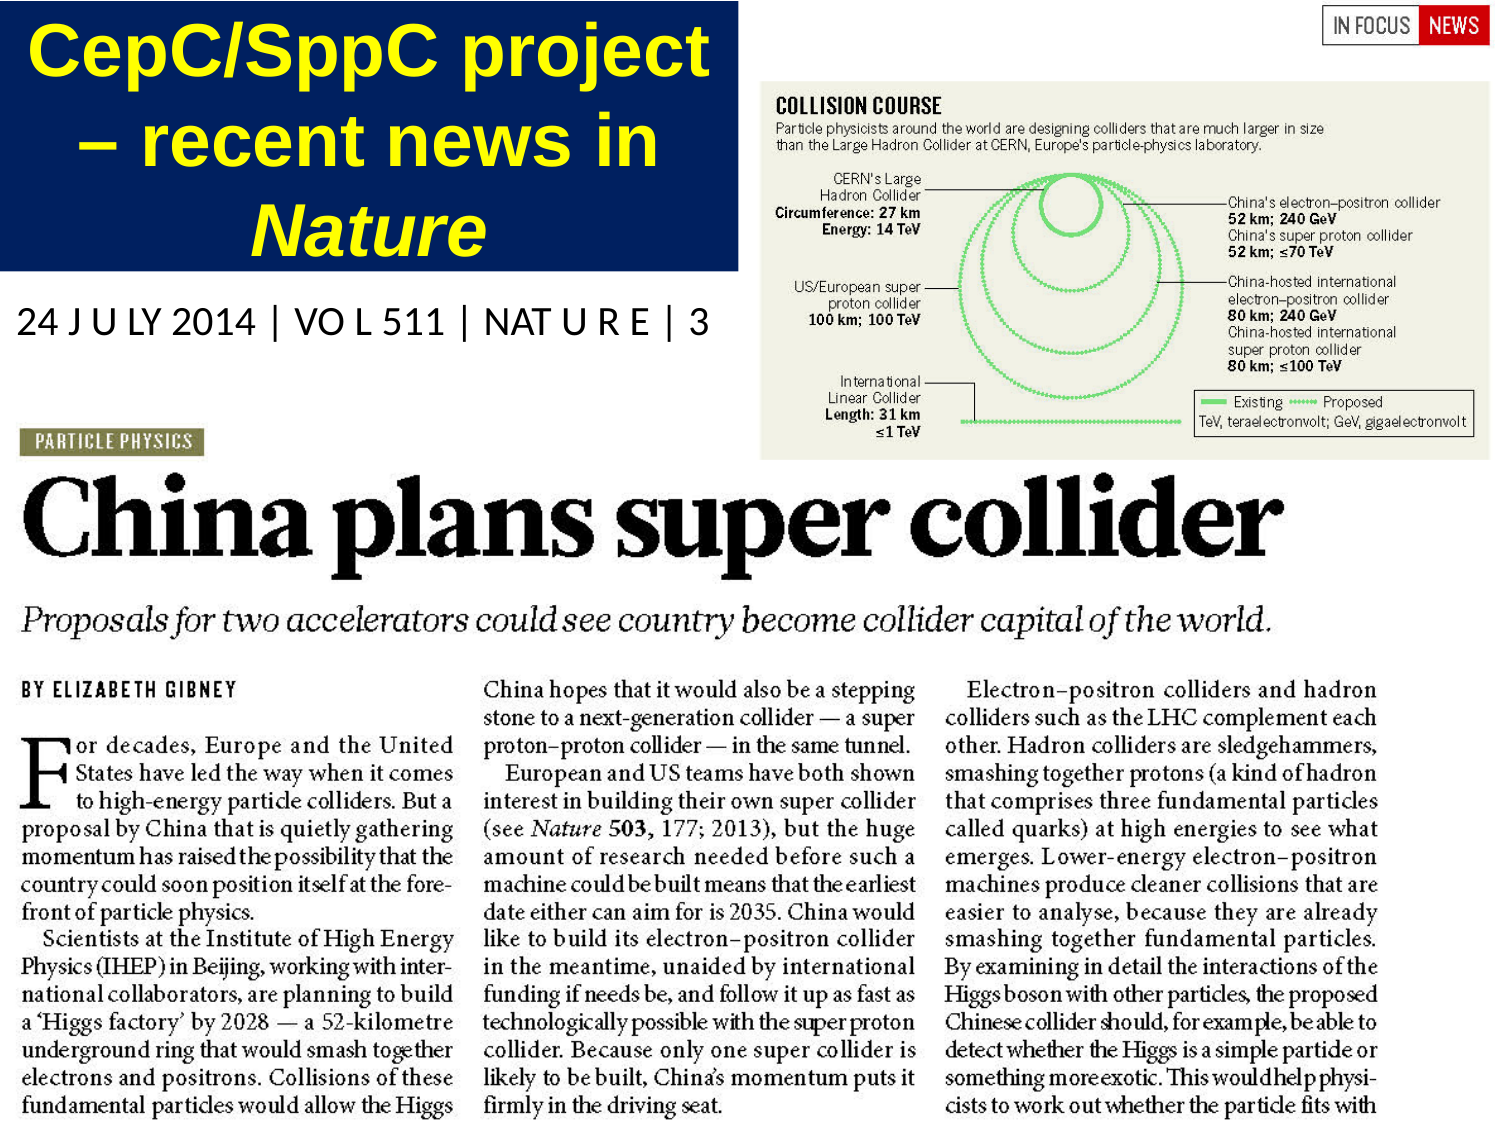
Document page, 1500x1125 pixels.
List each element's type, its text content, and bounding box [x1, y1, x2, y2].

text_box 24 J U LY 2014 | VO L 511 | NAT U R E | 3 [1, 285, 726, 351]
picture [0, 0, 1500, 1122]
text_box CepC/SppC project – recent news in Nature [0, 1, 739, 272]
